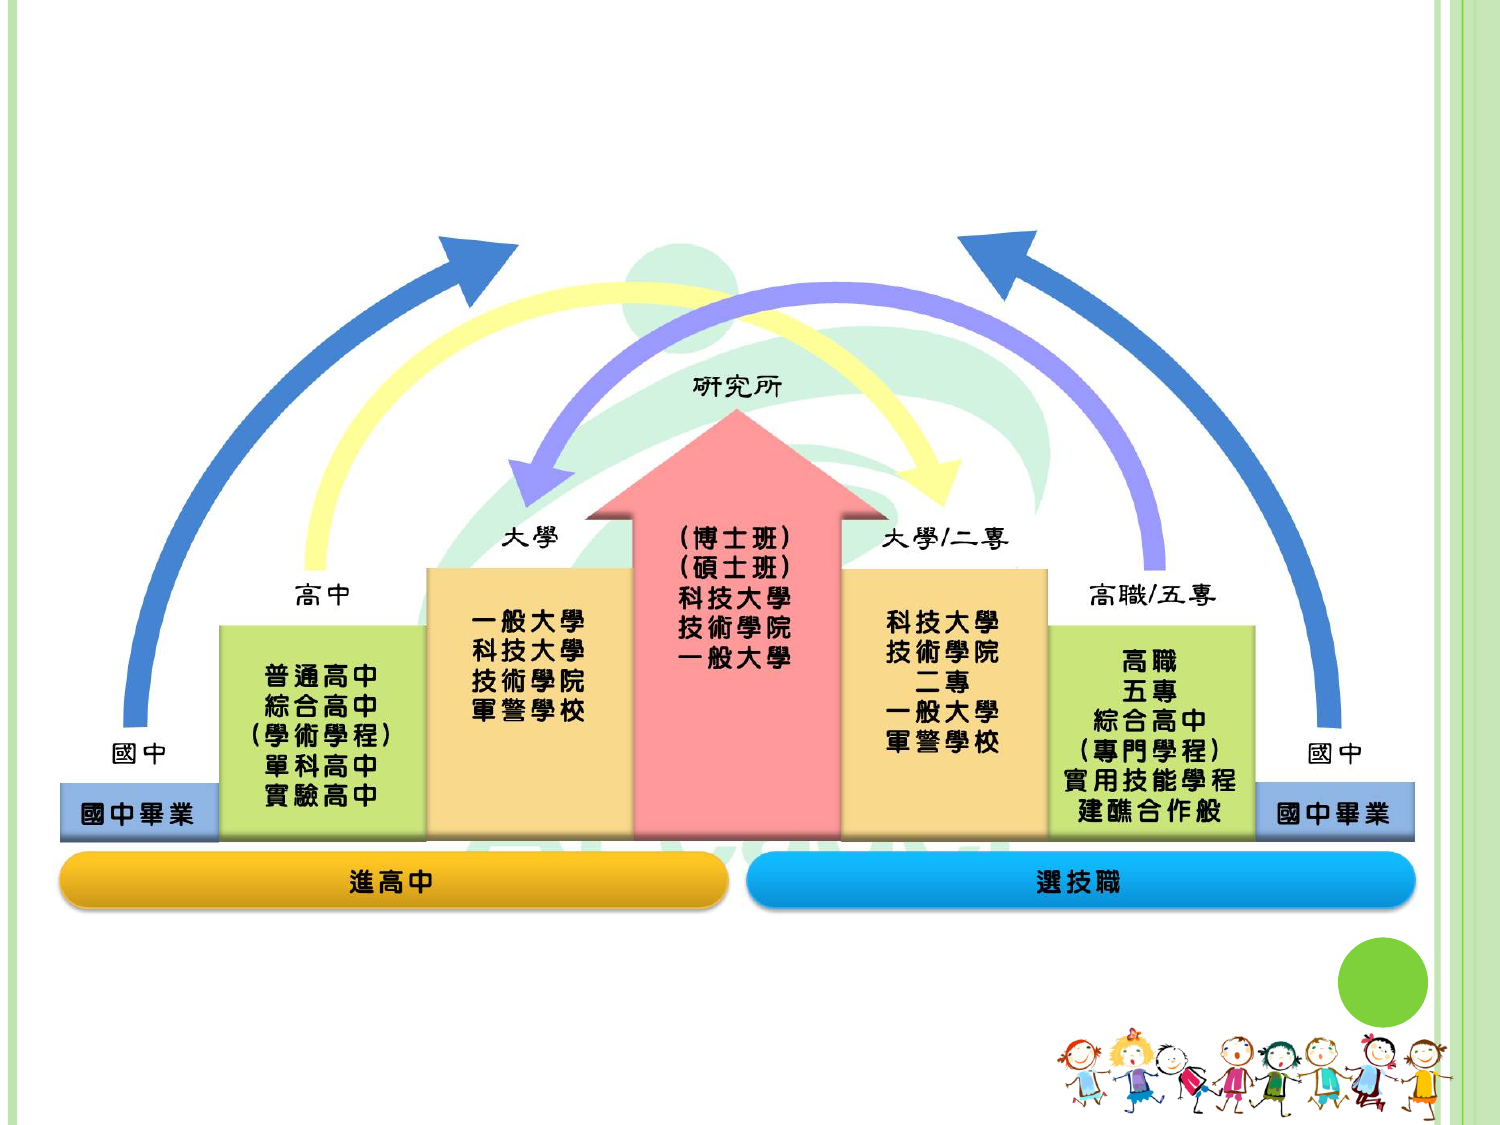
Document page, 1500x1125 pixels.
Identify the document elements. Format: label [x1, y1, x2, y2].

picture [1057, 1027, 1454, 1121]
picture [52, 207, 1422, 918]
